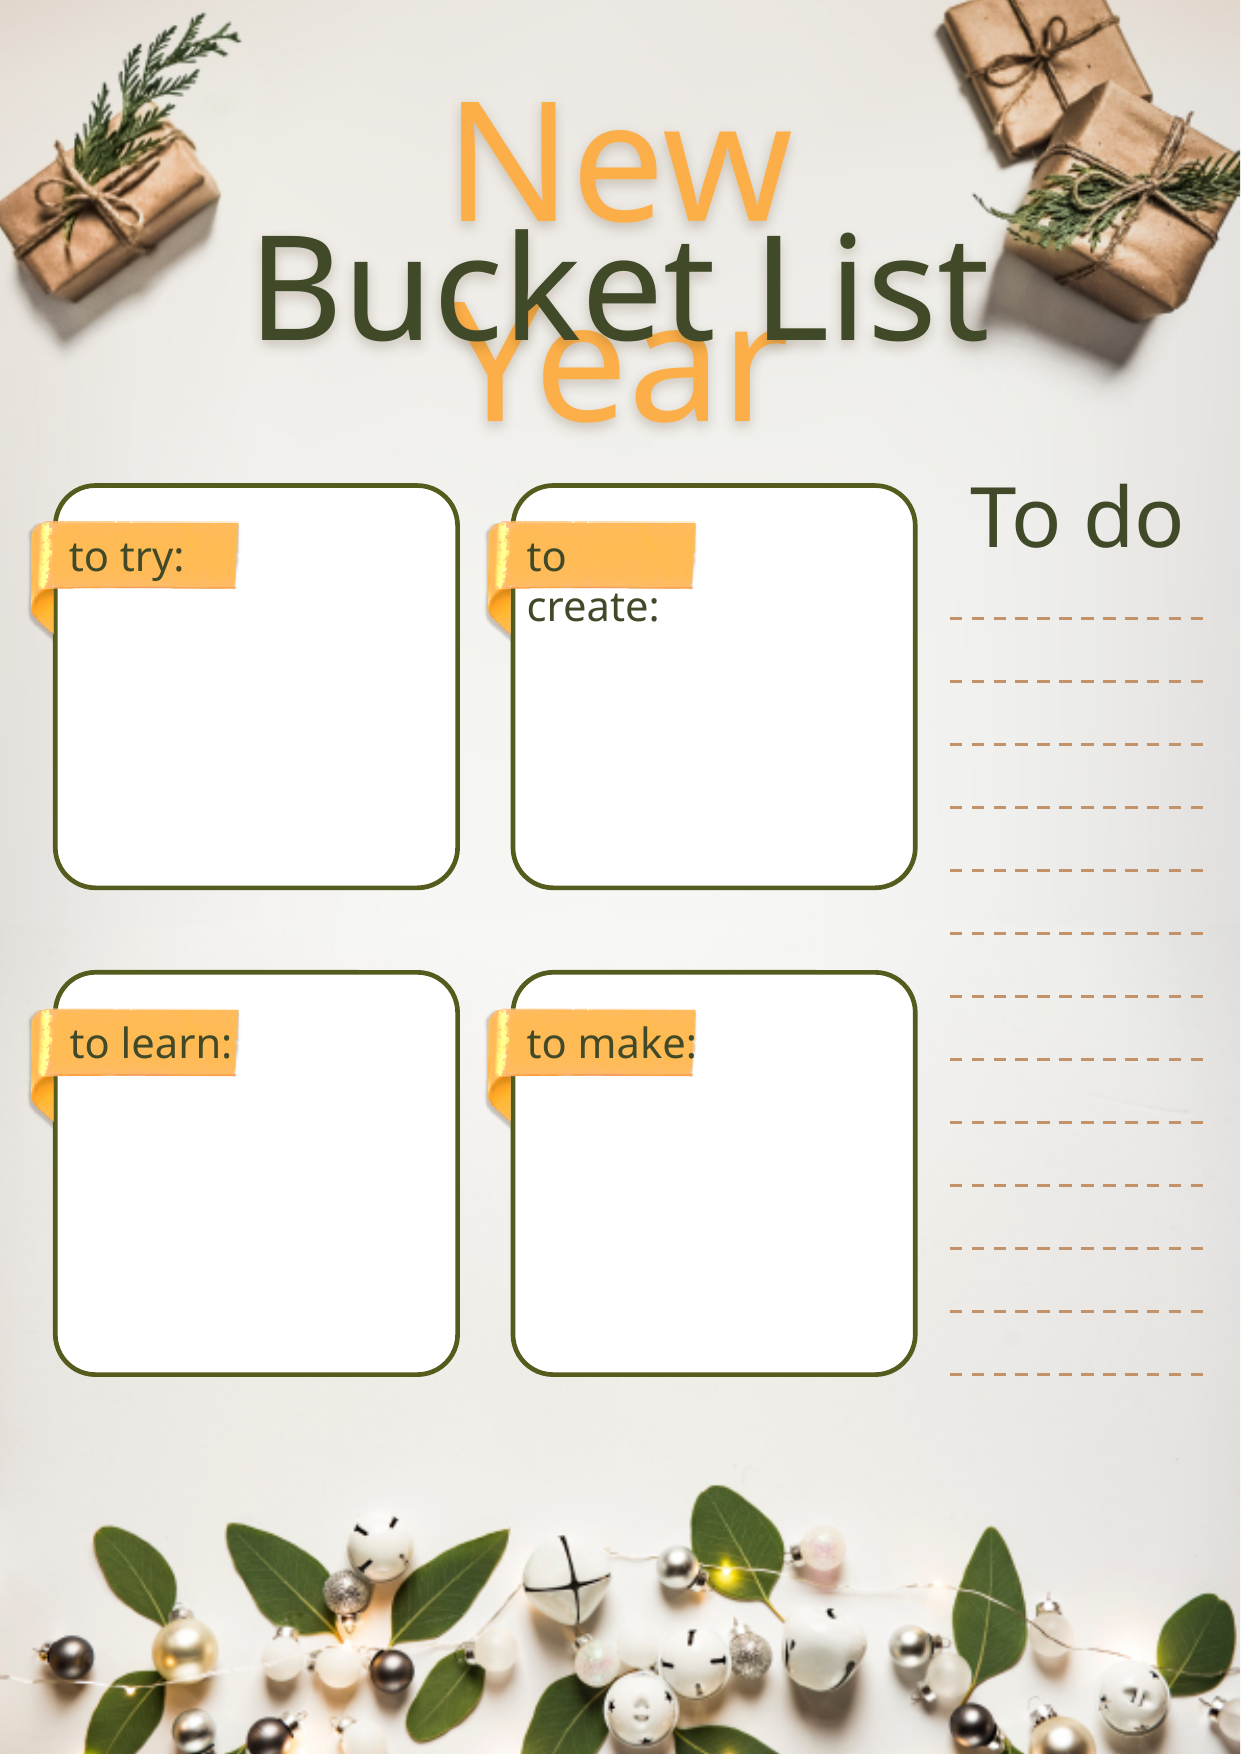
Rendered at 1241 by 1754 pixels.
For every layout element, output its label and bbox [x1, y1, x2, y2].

text_box [474, 1003, 710, 1133]
text_box [474, 485, 916, 889]
text_box [949, 617, 1212, 1375]
text_box [17, 1003, 253, 1133]
text_box [17, 485, 458, 889]
picture [0, 0, 1241, 1754]
